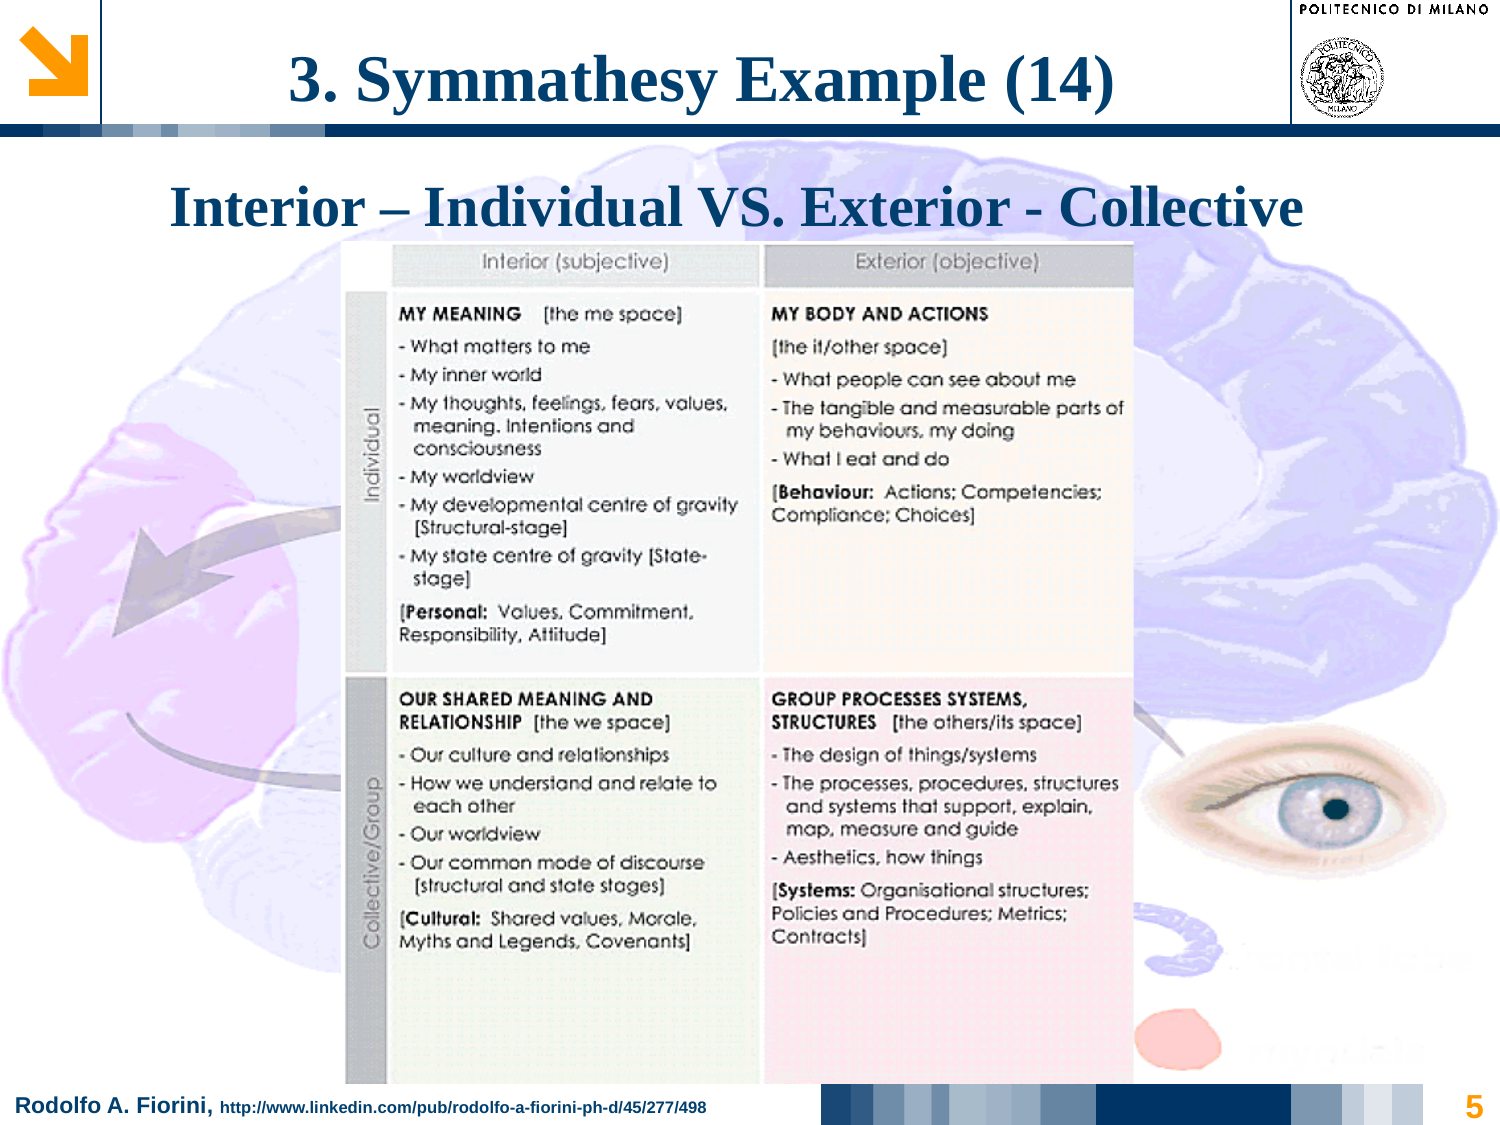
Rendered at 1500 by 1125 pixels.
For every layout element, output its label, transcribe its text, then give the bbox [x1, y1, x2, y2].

picture [0, 0, 1500, 1125]
slide_number 50 [1465, 1092, 1500, 1125]
text_box Rodolfo A. Fiorini, http://www.linkedin.com/pub/rodolfo-a-fiorini-ph-d/45/277/498 [0, 1092, 798, 1125]
text_box 3. Symmathesy Example (14) [112, 24, 1294, 125]
